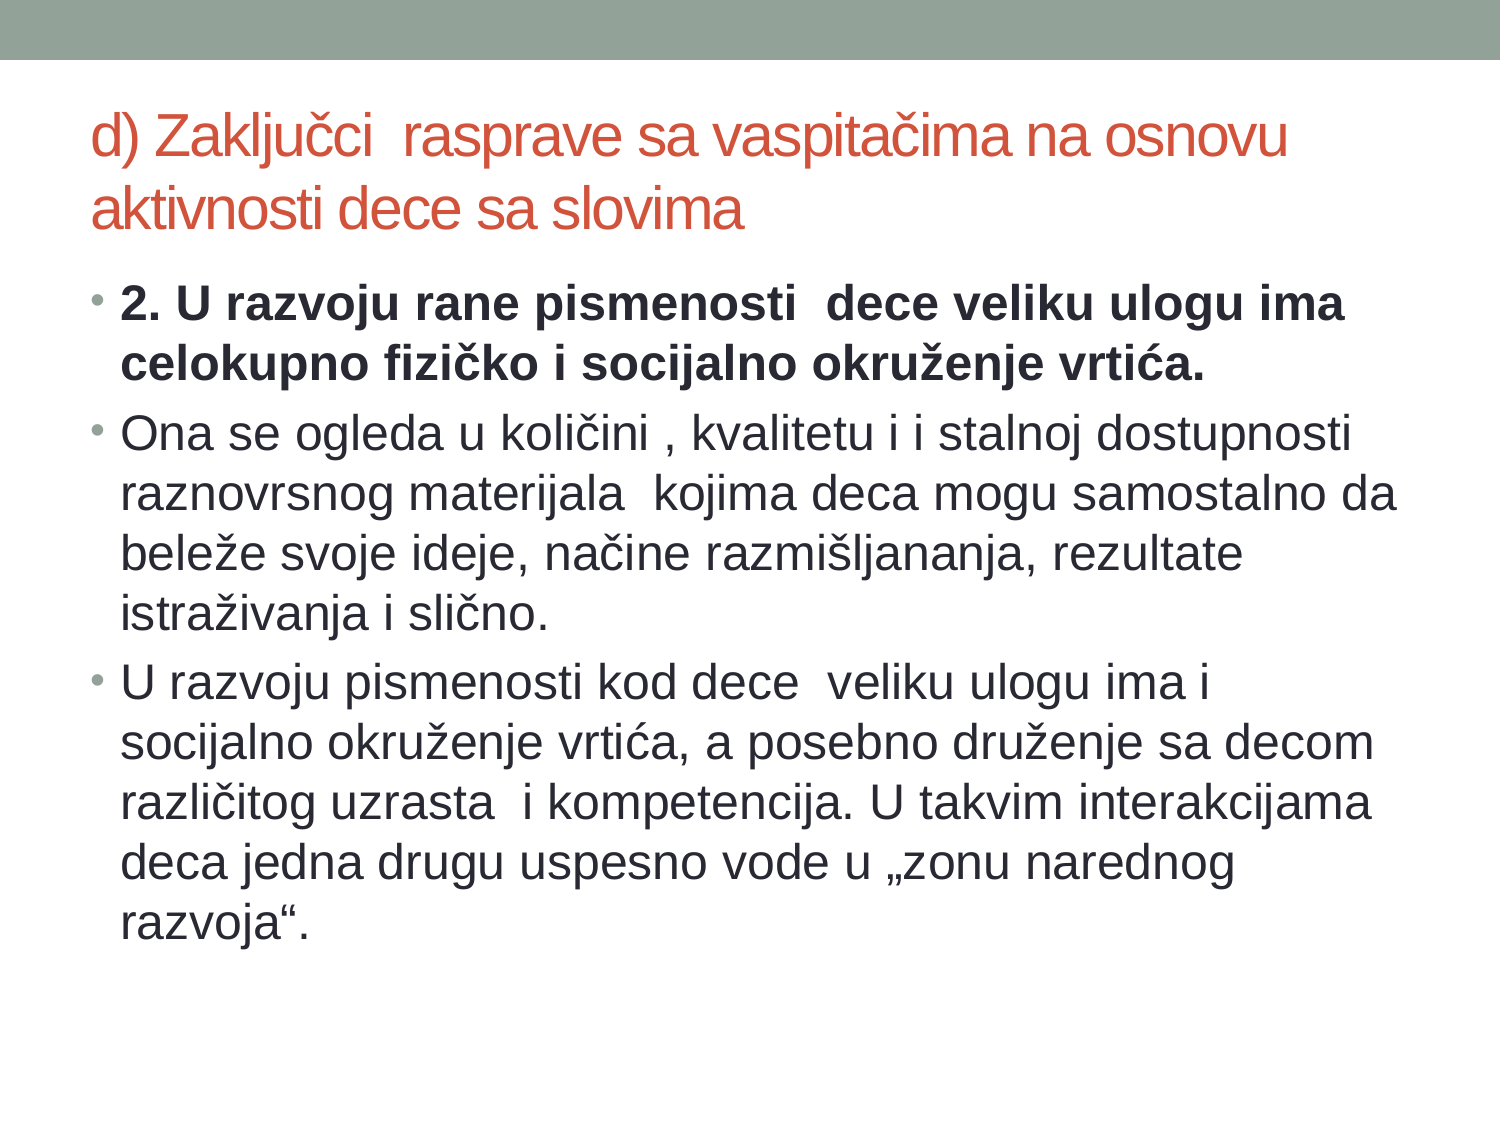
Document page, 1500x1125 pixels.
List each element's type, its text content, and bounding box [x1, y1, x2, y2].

list 2. U razvoju rane pismenosti dece veliku ulogu ima celokupno fizičko i socijalno okruženje vrtića. Ona se ogleda u količini , kvalitetu i i stalnoj dostupnosti raznovrsnog materijala kojima deca mogu samostalno da beleže svoje ideje, načine razmišljananja, rezultate istraživanja i slično. U razvoju pismenosti kod dece veliku ulogu ima i socijalno okruženje vrtića, a posebno druženje sa decom različitog uzrasta i kompetencija. U takvim interakcijama deca jedna drugu uspesno vode u „zonu narednog razvoja“. [75, 262, 1425, 1063]
title d) Zaključci rasprave sa vaspitačima na osnovu aktivnosti dece sa slovima [75, 87, 1425, 250]
